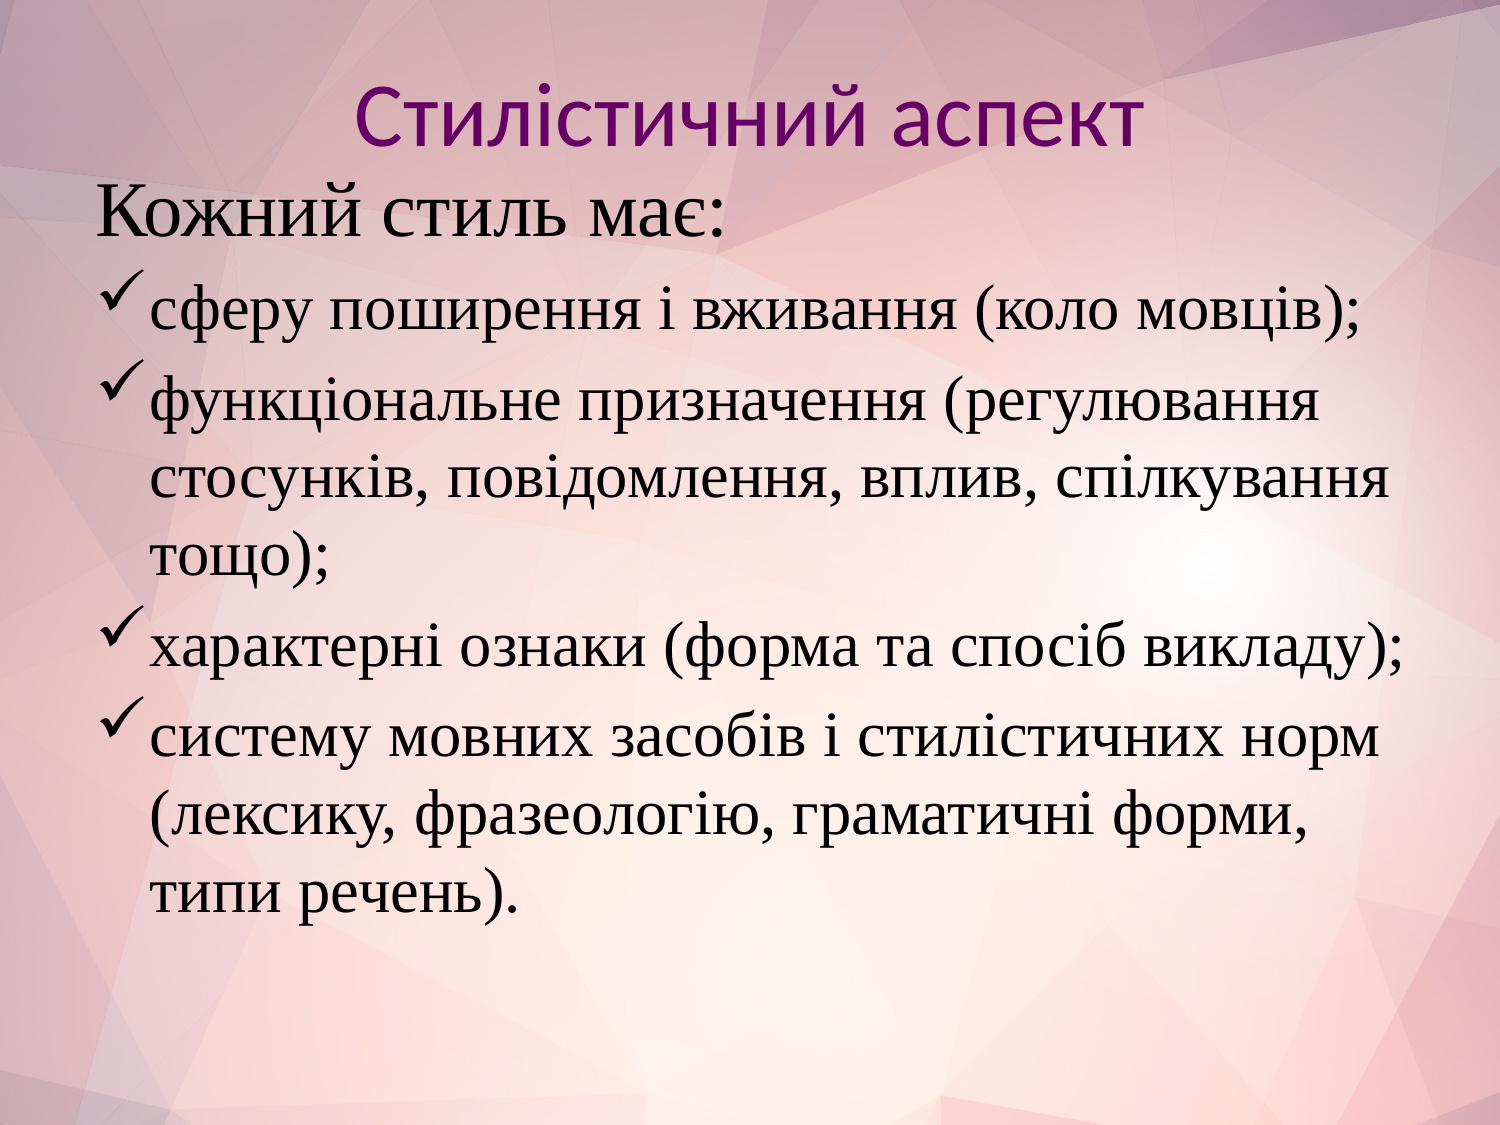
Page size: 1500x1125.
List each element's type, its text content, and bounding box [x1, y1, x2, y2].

picture [0, 0, 1500, 1125]
title Стилістичний аспект [74, 24, 1426, 195]
list Кожний стиль має: сферу поширення і вживання (коло мовців); функціональне призначення (регулювання стосунків, повідомлення, вплив, спілкування тощо); характерні ознаки (форма та спосіб викладу); систему мовних засобів і стилістичних норм (лексику, фразеологію, граматичні форми, типи речень). [79, 149, 1431, 1013]
